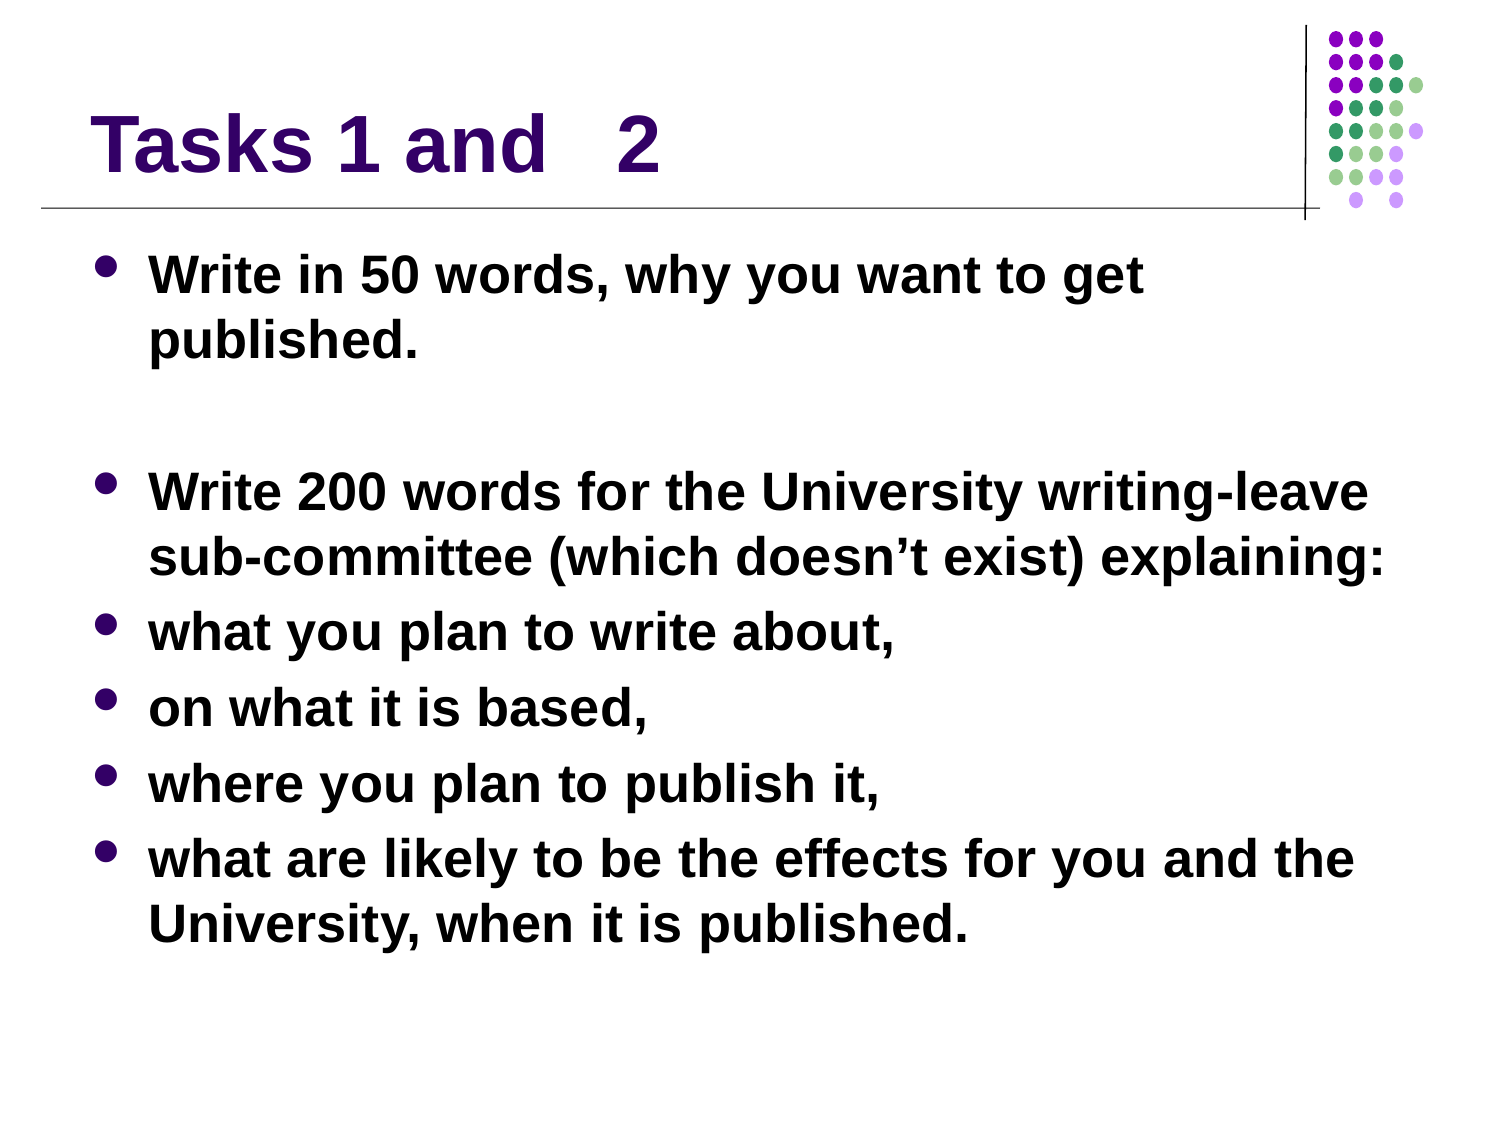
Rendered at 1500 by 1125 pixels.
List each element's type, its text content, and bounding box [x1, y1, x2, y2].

list Write in 50 words, why you want to get published. Write 200 words for the University writing-leave sub-committee (which doesn’t exist) explaining: what you plan to write about, on what it is based, where you plan to publish it, what are likely to be the effects for you and the University, when it is published. [76, 231, 1428, 1059]
title Tasks 1 and 2 [74, 19, 1313, 197]
